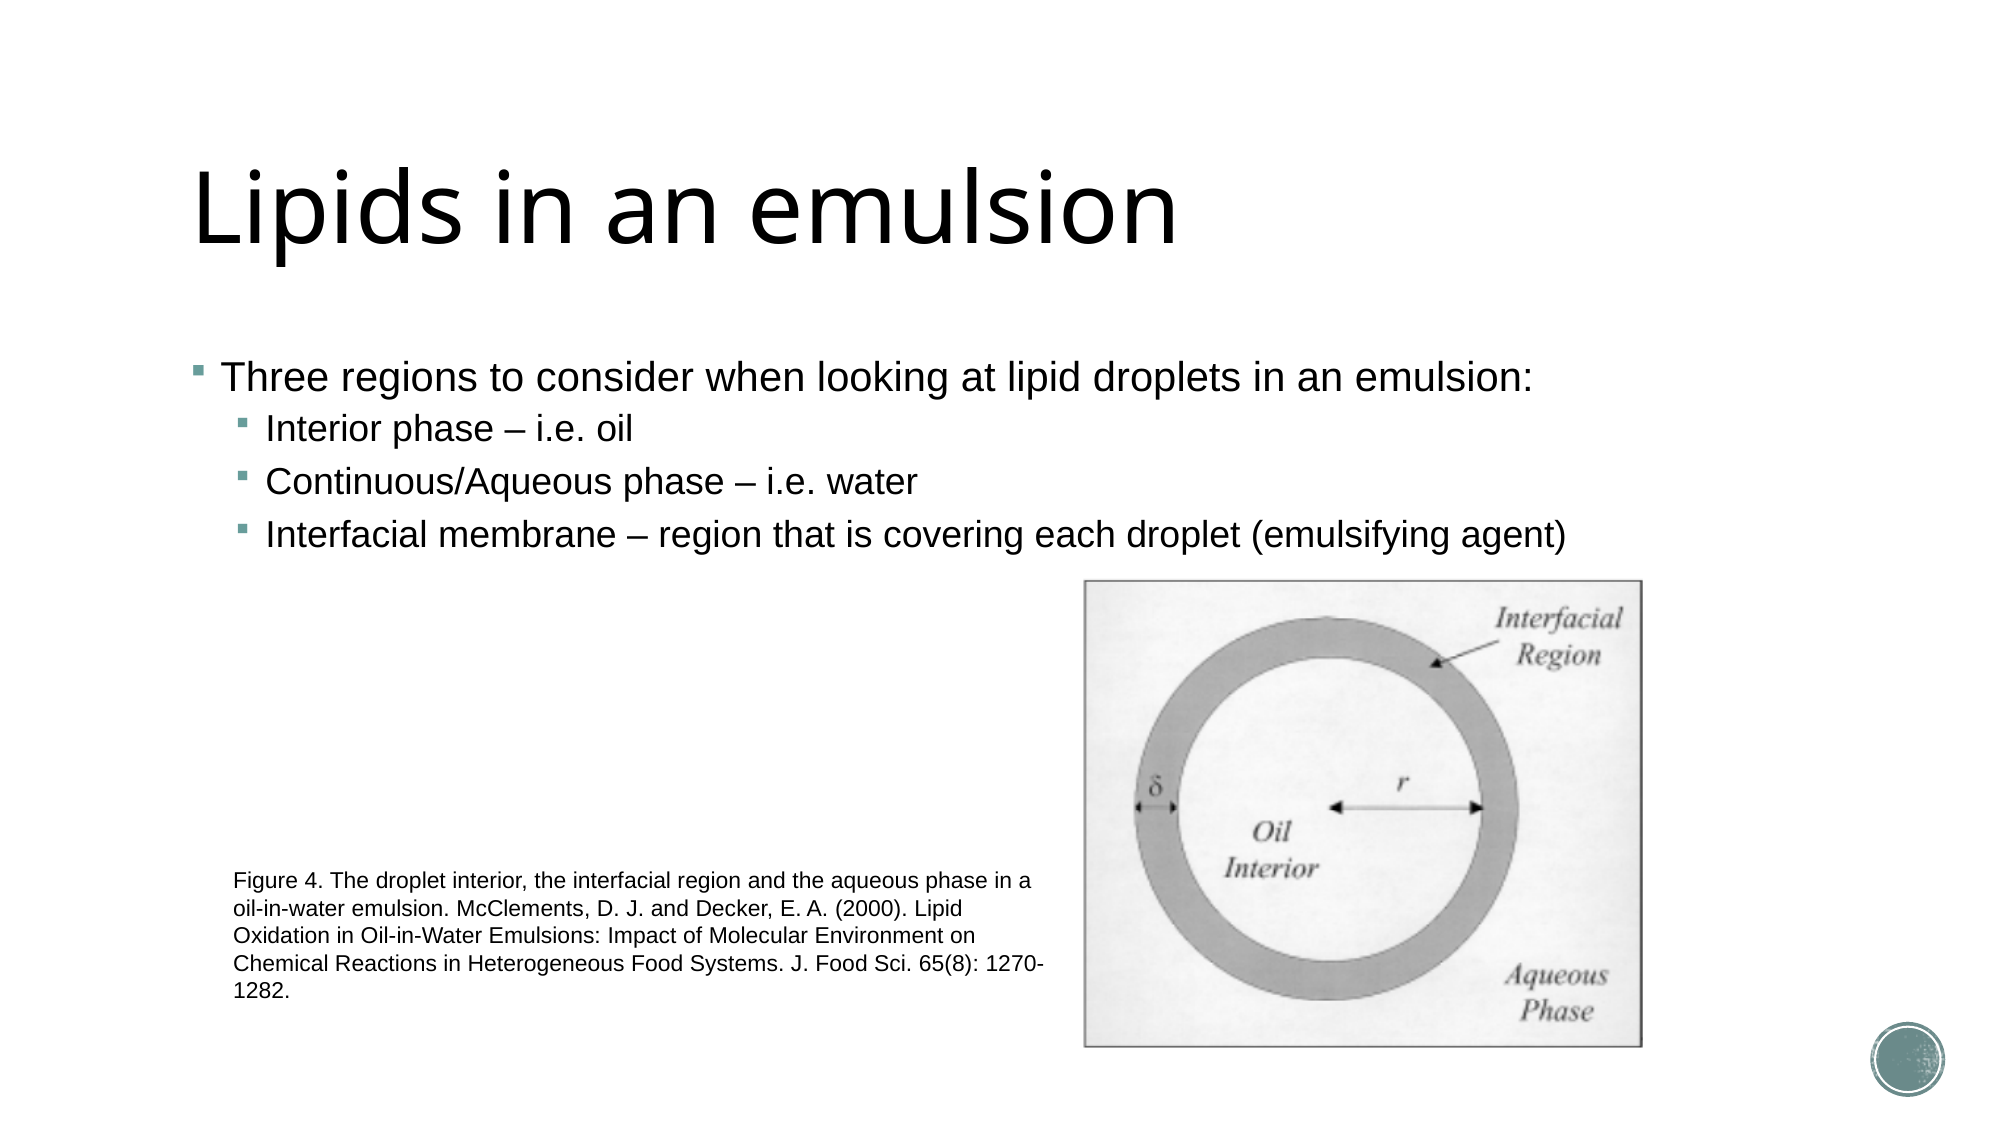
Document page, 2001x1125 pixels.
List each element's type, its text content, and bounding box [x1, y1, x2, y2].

title Lipids in an emulsion [175, 79, 1826, 344]
list Three regions to consider when looking at lipid droplets in an emulsion: Interior phase – i.e. oil Continuous/Aqueous phase – i.e. water Interfacial membrane – region that is covering each droplet (emulsifying agent) [175, 348, 1826, 1013]
picture [1075, 563, 1684, 1057]
text_box Figure 4. The droplet interior, the interfacial region and the aqueous phase in a oil-in-water emulsion. McClements, D. J. and Decker, E. A. (2000). Lipid Oxidation in Oil-in-Water Emulsions: Impact of Molecular Environment on Chemical Reactions in Heterogeneous Food Systems. J. Food Sci. 65(8): 1270-1282. [218, 858, 1076, 1066]
